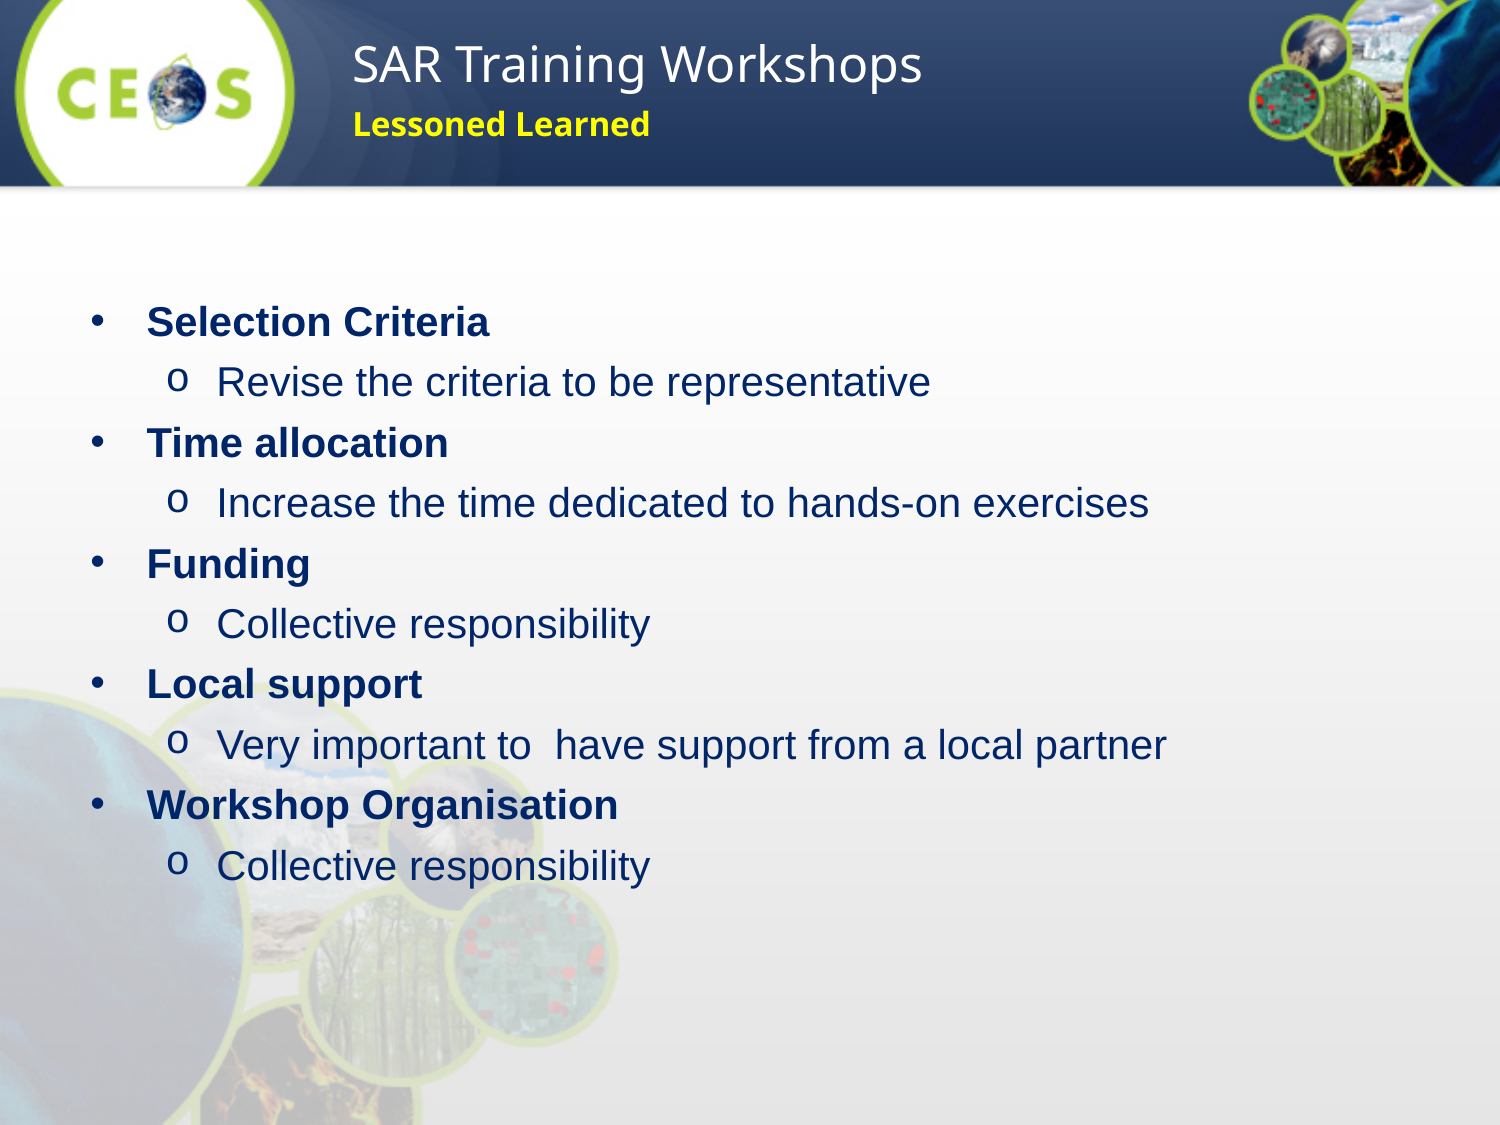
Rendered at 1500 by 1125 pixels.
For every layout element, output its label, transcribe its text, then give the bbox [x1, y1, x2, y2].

picture [0, 0, 1500, 1125]
text_box Selection Criteria Revise the criteria to be representative Time allocation Increase the time dedicated to hands-on exercises Funding Collective responsibility Local support Very important to have support from a local partner Workshop Organisation Collective responsibility [75, 287, 1376, 984]
list SAR Training Workshops Lessoned Learned [337, 24, 1150, 113]
